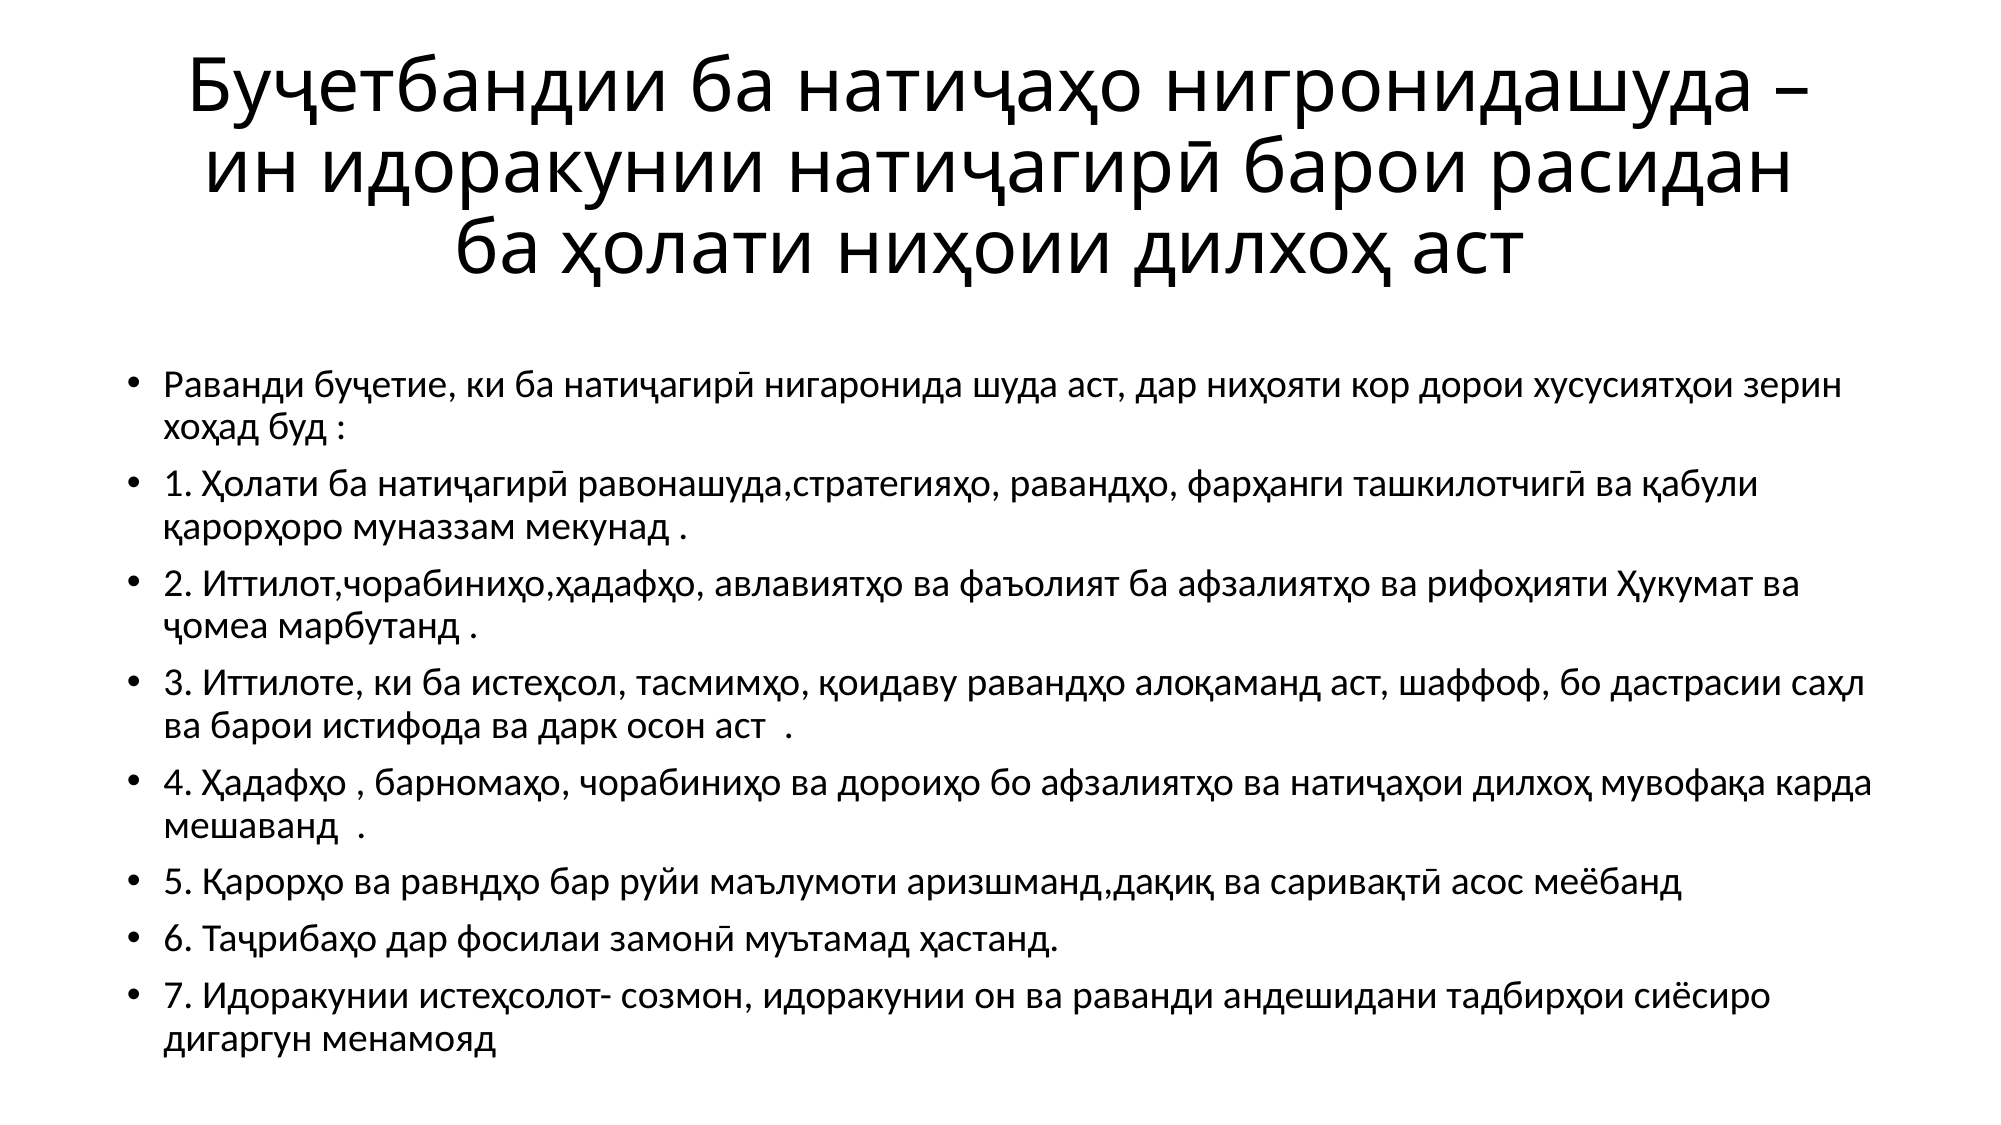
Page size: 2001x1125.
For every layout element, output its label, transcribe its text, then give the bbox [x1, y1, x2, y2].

list Раванди буҷетие, ки ба натиҷагирӣ нигаронида шуда аст, дар ниҳояти кор дорои хусусиятҳои зерин хоҳад буд : 1. Ҳолати ба натиҷагирӣ равонашуда,стратегияҳо, равандҳо, фарҳанги ташкилотчигӣ ва қабули қарорҳоро муназзам мекунад . 2. Иттилот,чорабиниҳо,ҳадафҳо, авлавиятҳо ва фаъолият ба афзалиятҳо ва рифоҳияти Ҳукумат ва ҷомеа марбутанд . 3. Иттилоте, ки ба истеҳсол, тасмимҳо, қоидаву равандҳо алоқаманд аст, шаффоф, бо дастрасии саҳл ва барои истифода ва дарк осон аст . 4. Ҳадафҳо , барномаҳо, чорабиниҳо ва дороиҳо бо афзалиятҳо ва натиҷаҳои дилхоҳ мувофақа карда мешаванд . 5. Қарорҳо ва равндҳо бар руйи маълумоти аризшманд,дақиқ ва саривақтӣ асос меёбанд 6. Таҷрибаҳо дар фосилаи замонӣ муътамад ҳастанд. 7. Идоракунии истеҳсолот- созмон, идоракунии он ва раванди андешидани тадбирҳои сиёсиро дигаргун менамояд [111, 355, 1910, 1070]
title Буҷетбандии ба натиҷаҳо нигронидашуда – ин идоракунии натиҷагирӣ барои расидан ба ҳолати ниҳоии дилхоҳ аст [137, 59, 1863, 278]
